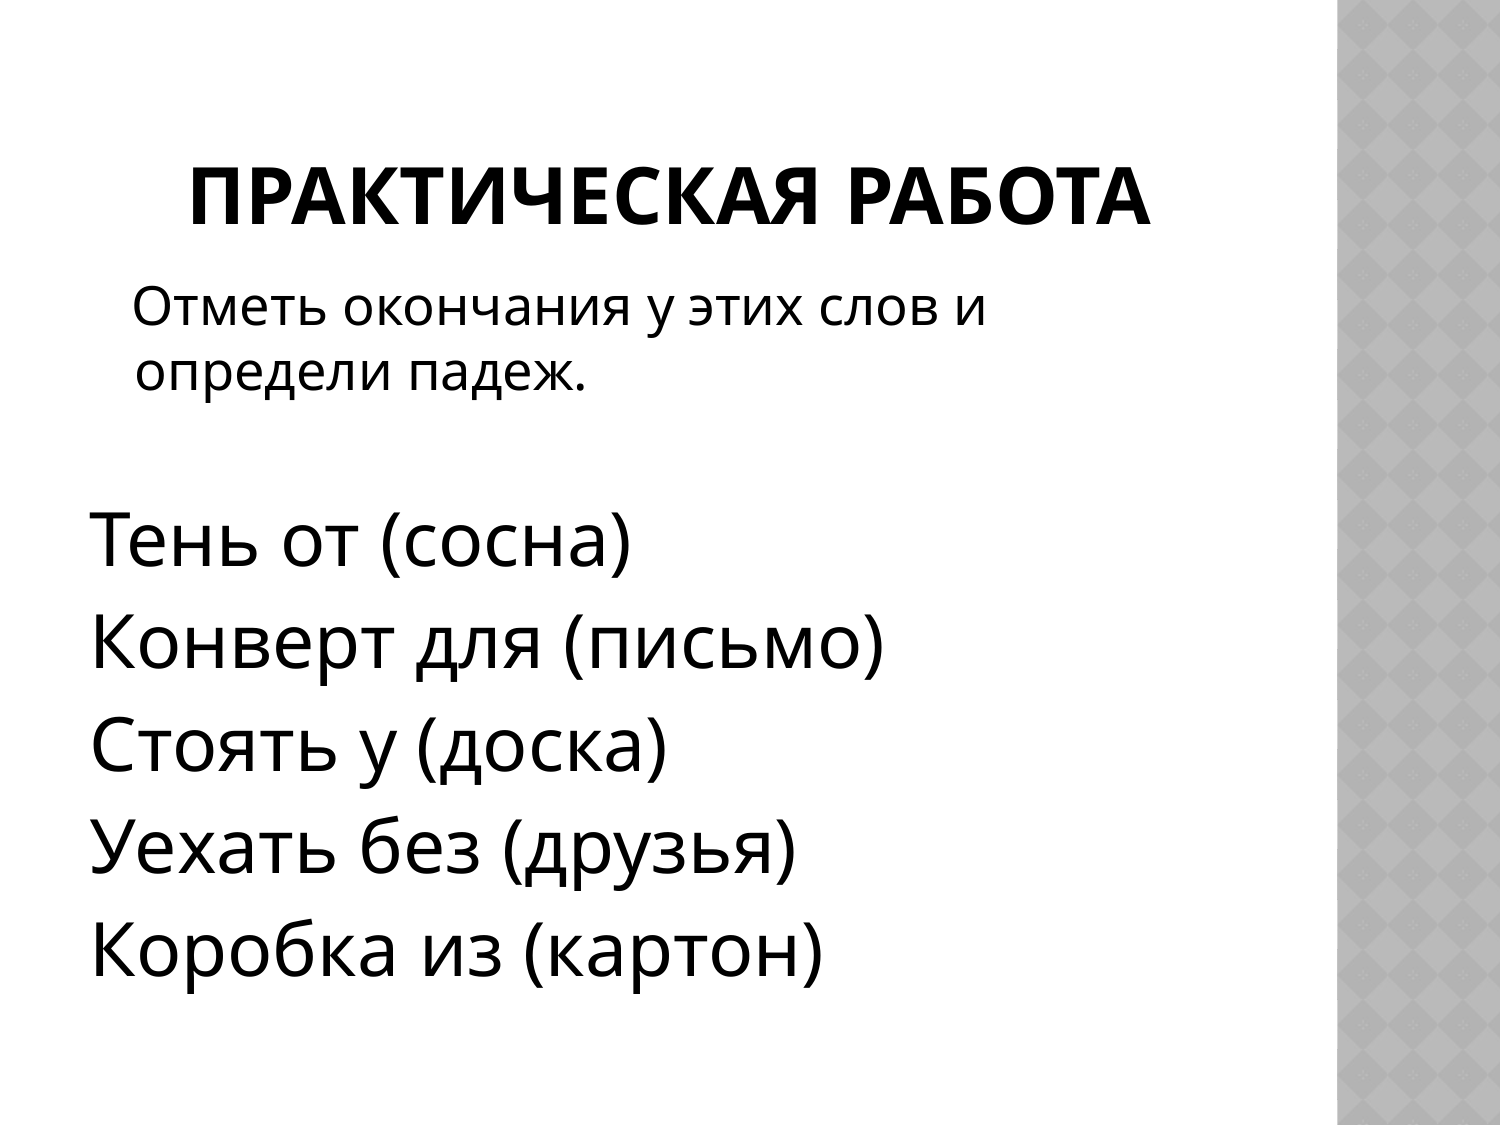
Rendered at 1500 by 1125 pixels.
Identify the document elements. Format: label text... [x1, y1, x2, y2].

list Отметь окончания у этих слов и определи падеж. Тень от (сосна) Конверт для (письмо) Стоять у (доска) Уехать без (друзья) Коробка из (картон) [75, 264, 1263, 1059]
title Практическая работа [75, 52, 1263, 240]
